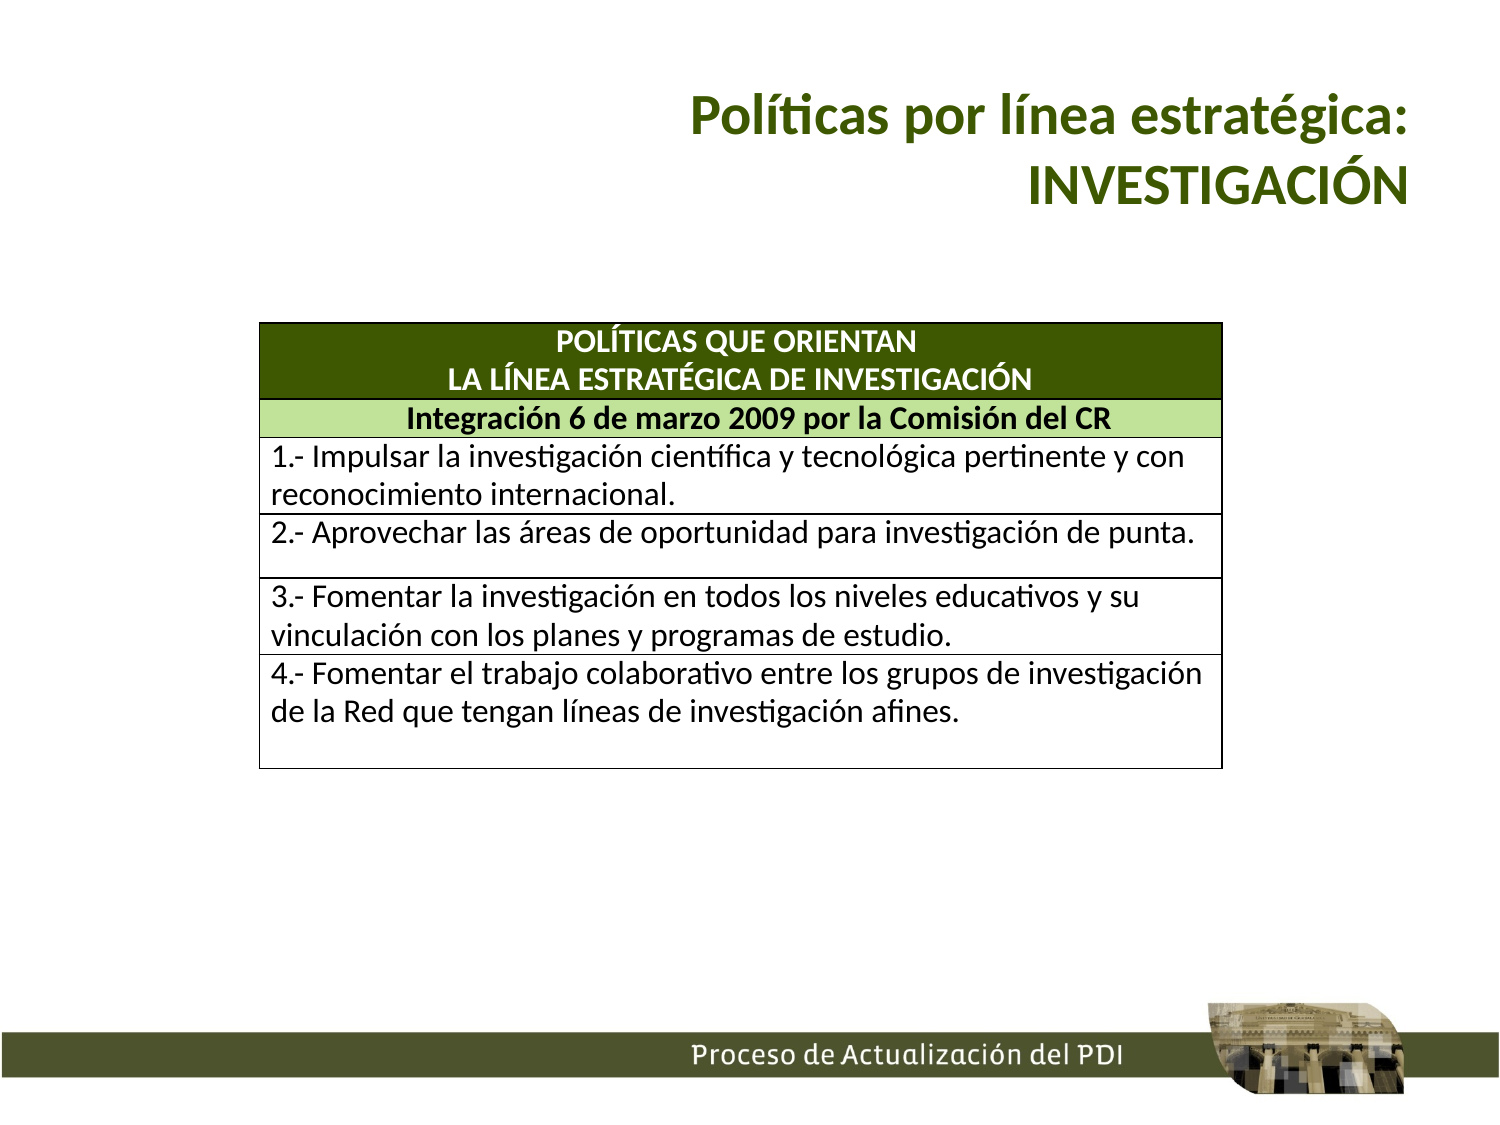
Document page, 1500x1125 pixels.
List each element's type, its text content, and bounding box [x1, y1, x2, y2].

picture [0, 0, 1500, 1125]
table_cell 1.- Impulsar la investigación científica y tecnológica pertinente y con reconocimiento internacional. [260, 438, 1221, 513]
table_cell 2.- Aprovechar las áreas de oportunidad para investigación de punta. [260, 515, 1221, 577]
table_cell 4.- Fomentar el trabajo colaborativo entre los grupos de investigación de la Red que tengan líneas de investigación afines. [260, 655, 1221, 768]
table_cell Integración 6 de marzo 2009 por la Comisión del CR [260, 400, 1221, 437]
table_header POLÍTICAS QUE ORIENTAN LA LÍNEA ESTRATÉGICA DE INVESTIGACIÓN [260, 324, 1221, 398]
table_cell 3.- Fomentar la investigación en todos los niveles educativos y su vinculación con los planes y programas de estudio. [260, 579, 1221, 654]
title Políticas por línea estratégica: INVESTIGACIÓN [74, 101, 1426, 190]
